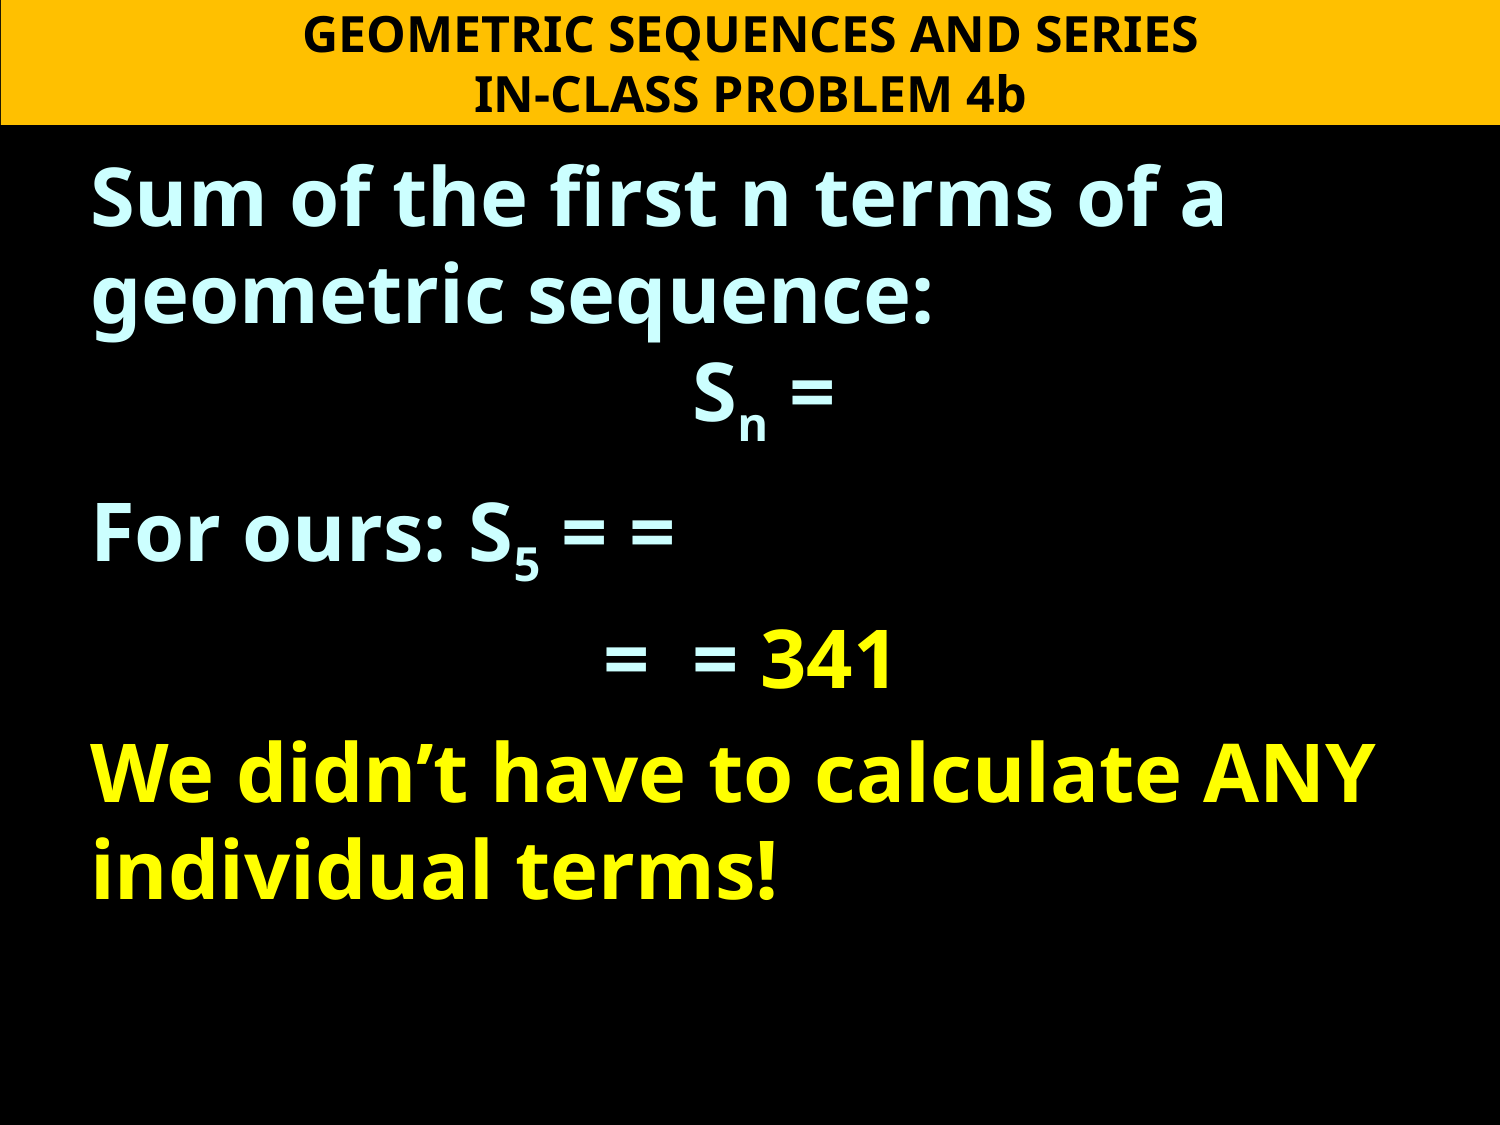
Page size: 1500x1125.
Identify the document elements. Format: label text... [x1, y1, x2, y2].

text_box GEOMETRIC SEQUENCES AND SERIES IN-CLASS PROBLEM 4b [0, 0, 1500, 125]
